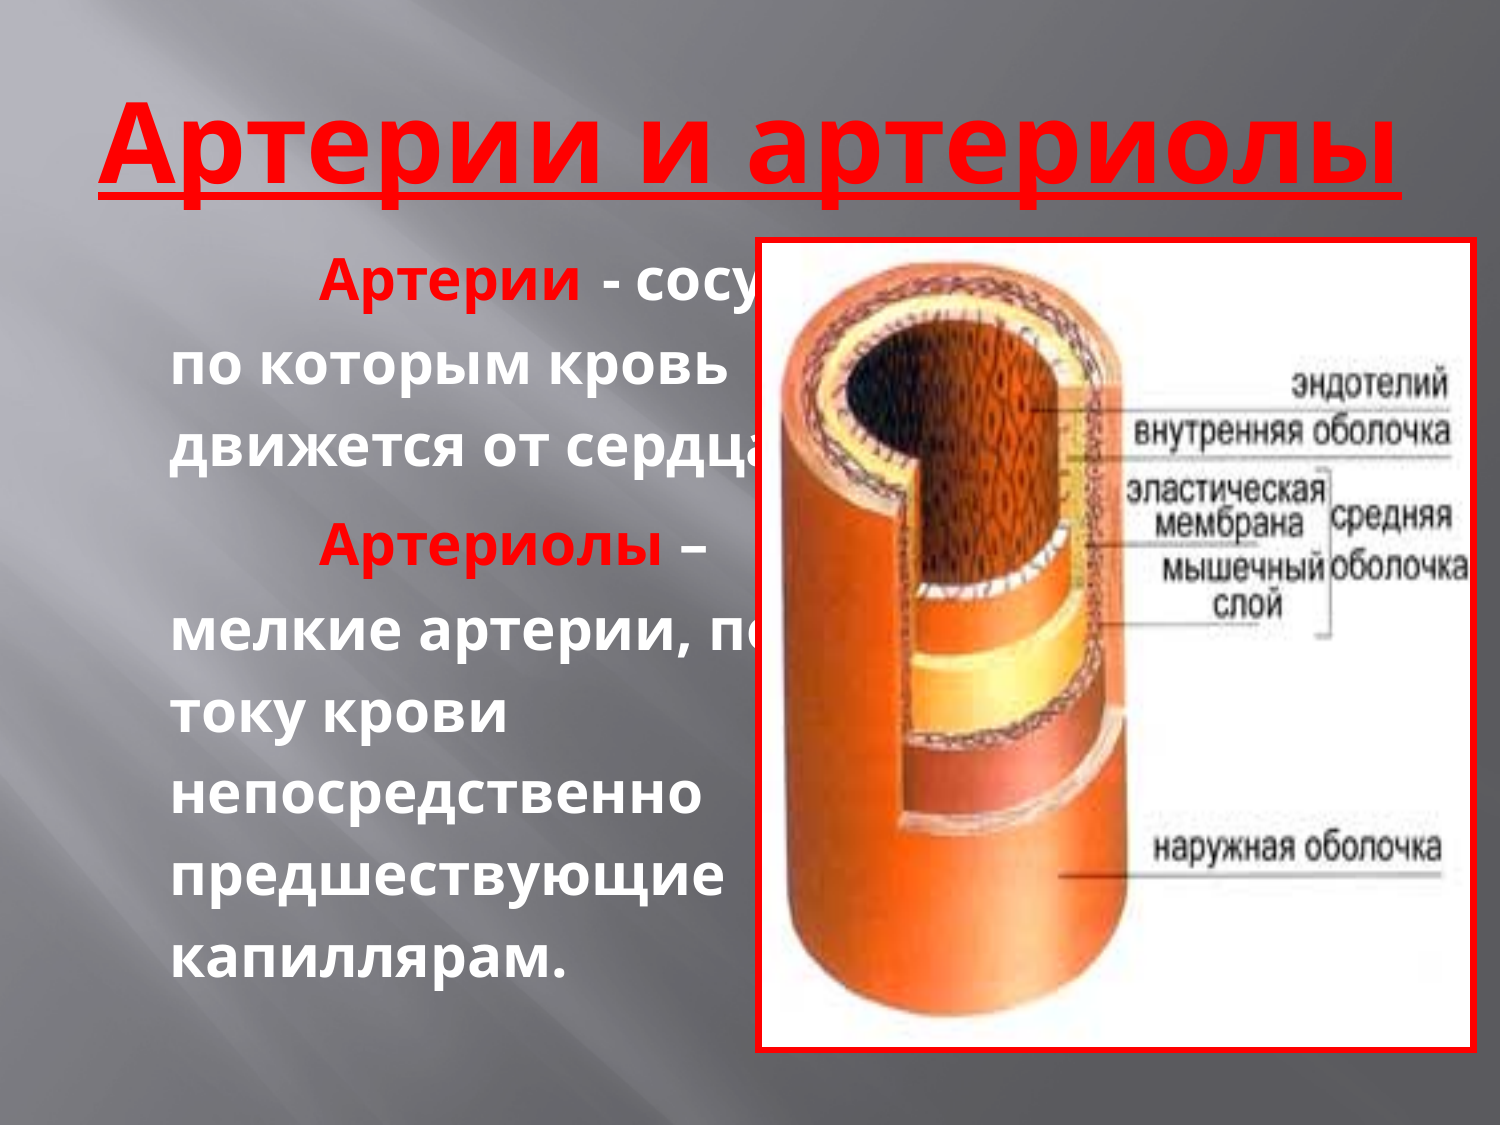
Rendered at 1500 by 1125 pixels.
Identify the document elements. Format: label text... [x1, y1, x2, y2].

list Артерии - сосуды, по которым кровь движется от сердца. Артериолы – мелкие артерии, по току крови непосредственно предшествующие капиллярам. [64, 219, 1471, 1024]
title Артерии и артериолы [75, 45, 1425, 219]
picture [761, 243, 1471, 1048]
